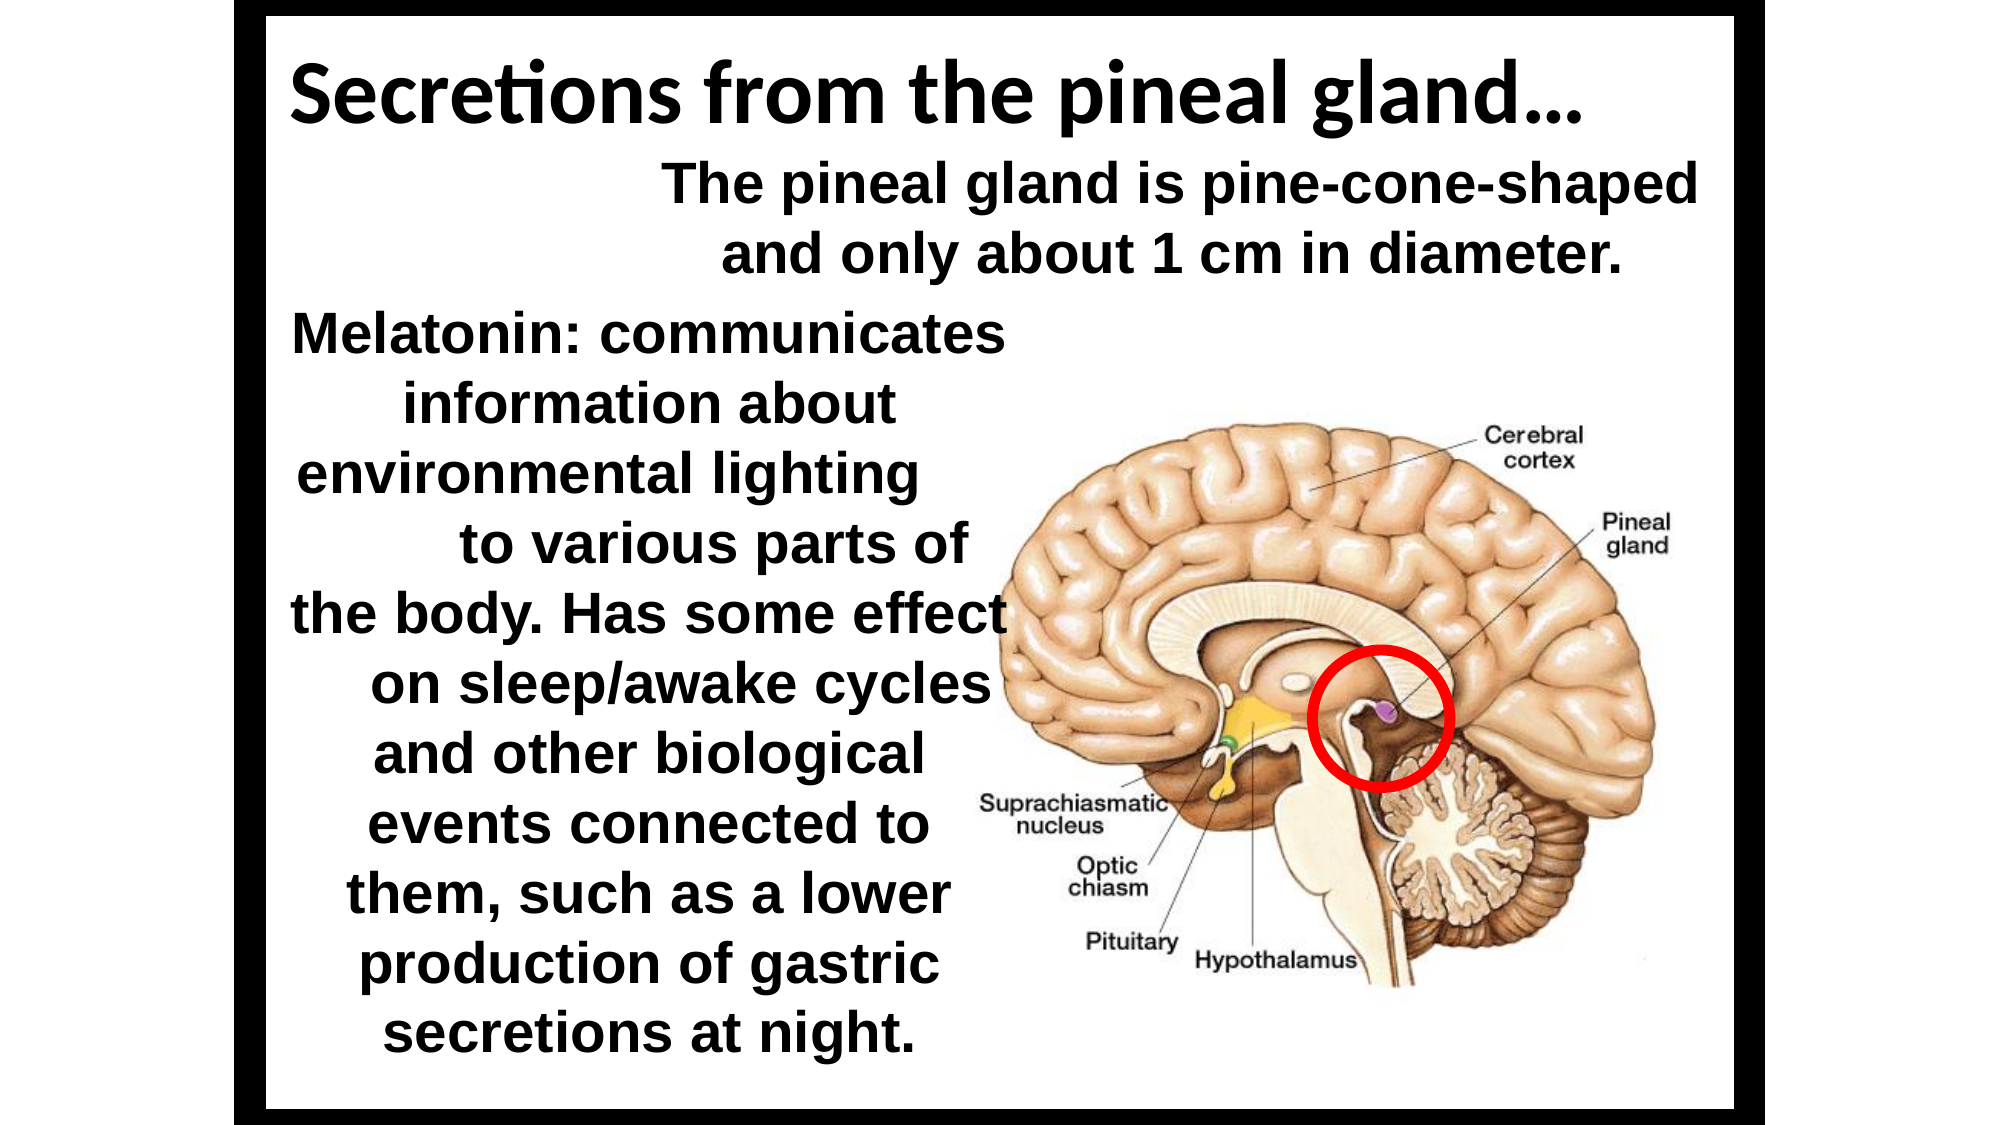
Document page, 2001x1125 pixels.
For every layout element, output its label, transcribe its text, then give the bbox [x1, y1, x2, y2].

picture [974, 412, 1713, 1025]
text_box The pineal gland is pine-cone-shaped and only about 1 cm in diameter. [637, 137, 1725, 293]
text_box [249, 0, 1751, 1125]
text_box Secretions from the pineal gland… [274, 24, 1713, 150]
text_box Melatonin: communicates information about environmental lighting to various parts of the body. Has some effect on sleep/awake cycles and other biological events connected to them, such as a lower production of gastric secretions at night. [274, 287, 1025, 1072]
